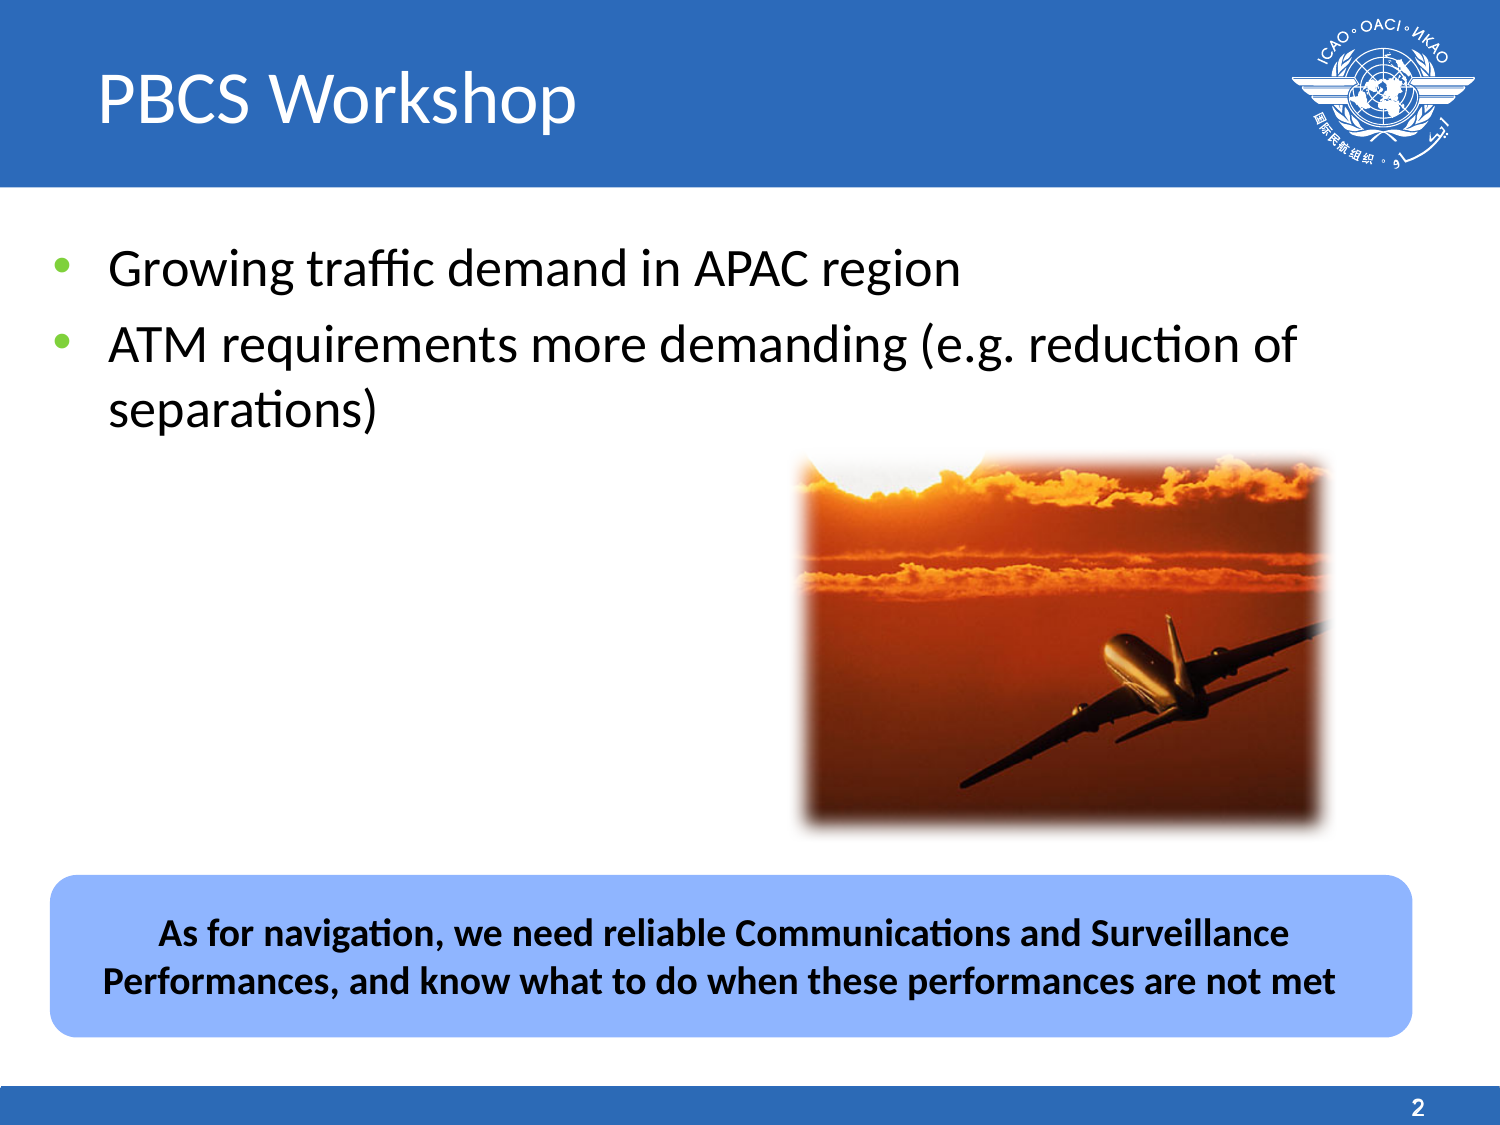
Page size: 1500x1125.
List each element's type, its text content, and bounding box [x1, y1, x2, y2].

title PBCS Workshop [0, 0, 1500, 188]
text_box As for navigation, we need reliable Communications and Surveillance Performances, and know what to do when these performances are not met [62, 899, 1388, 1050]
picture [787, 447, 1338, 844]
list Growing traffic demand in APAC region ATM requirements more demanding (e.g. reduction of separations) [37, 224, 1438, 829]
text_box [47, 872, 1415, 1040]
footer Informal Briefing of the Council on ASBUs [0, 1085, 1500, 1125]
